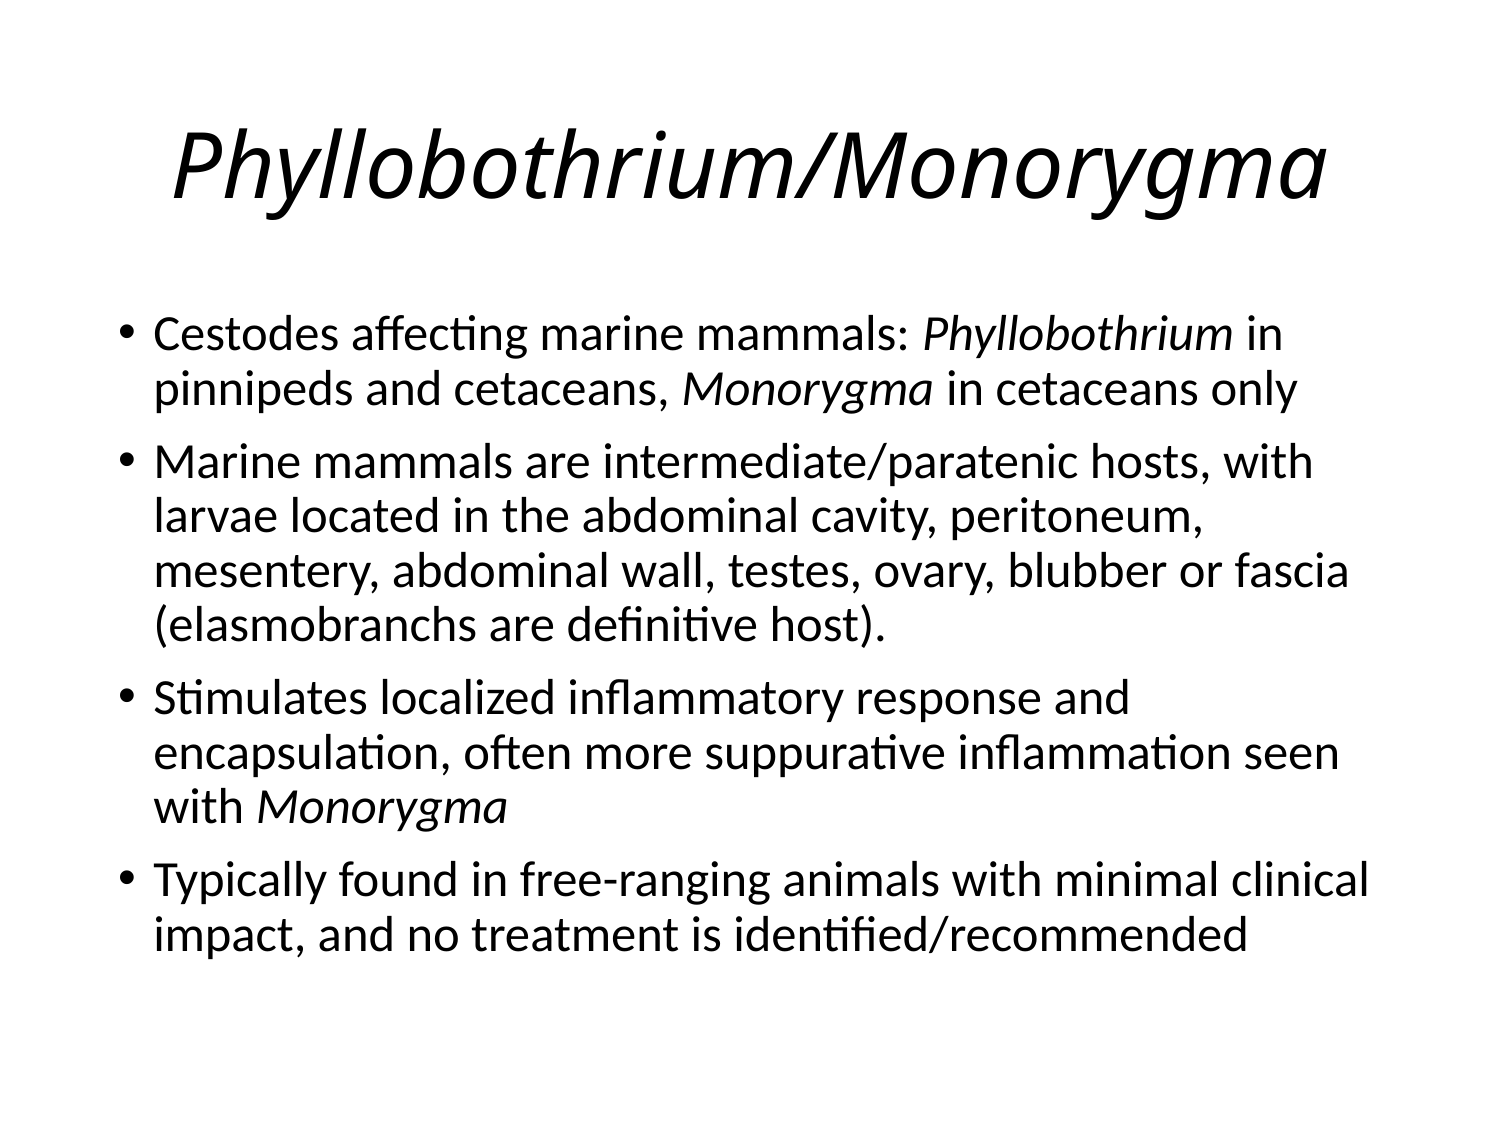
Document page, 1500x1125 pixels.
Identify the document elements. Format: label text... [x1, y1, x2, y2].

title Phyllobothrium/Monorygma [103, 59, 1397, 278]
list Cestodes affecting marine mammals: Phyllobothrium in pinnipeds and cetaceans, Monorygma in cetaceans only Marine mammals are intermediate/paratenic hosts, with larvae located in the abdominal cavity, peritoneum, mesentery, abdominal wall, testes, ovary, blubber or fascia (elasmobranchs are definitive host). Stimulates localized inflammatory response and encapsulation, often more suppurative inflammation seen with Monorygma Typically found in free-ranging animals with minimal clinical impact, and no treatment is identified/recommended [103, 299, 1397, 1014]
